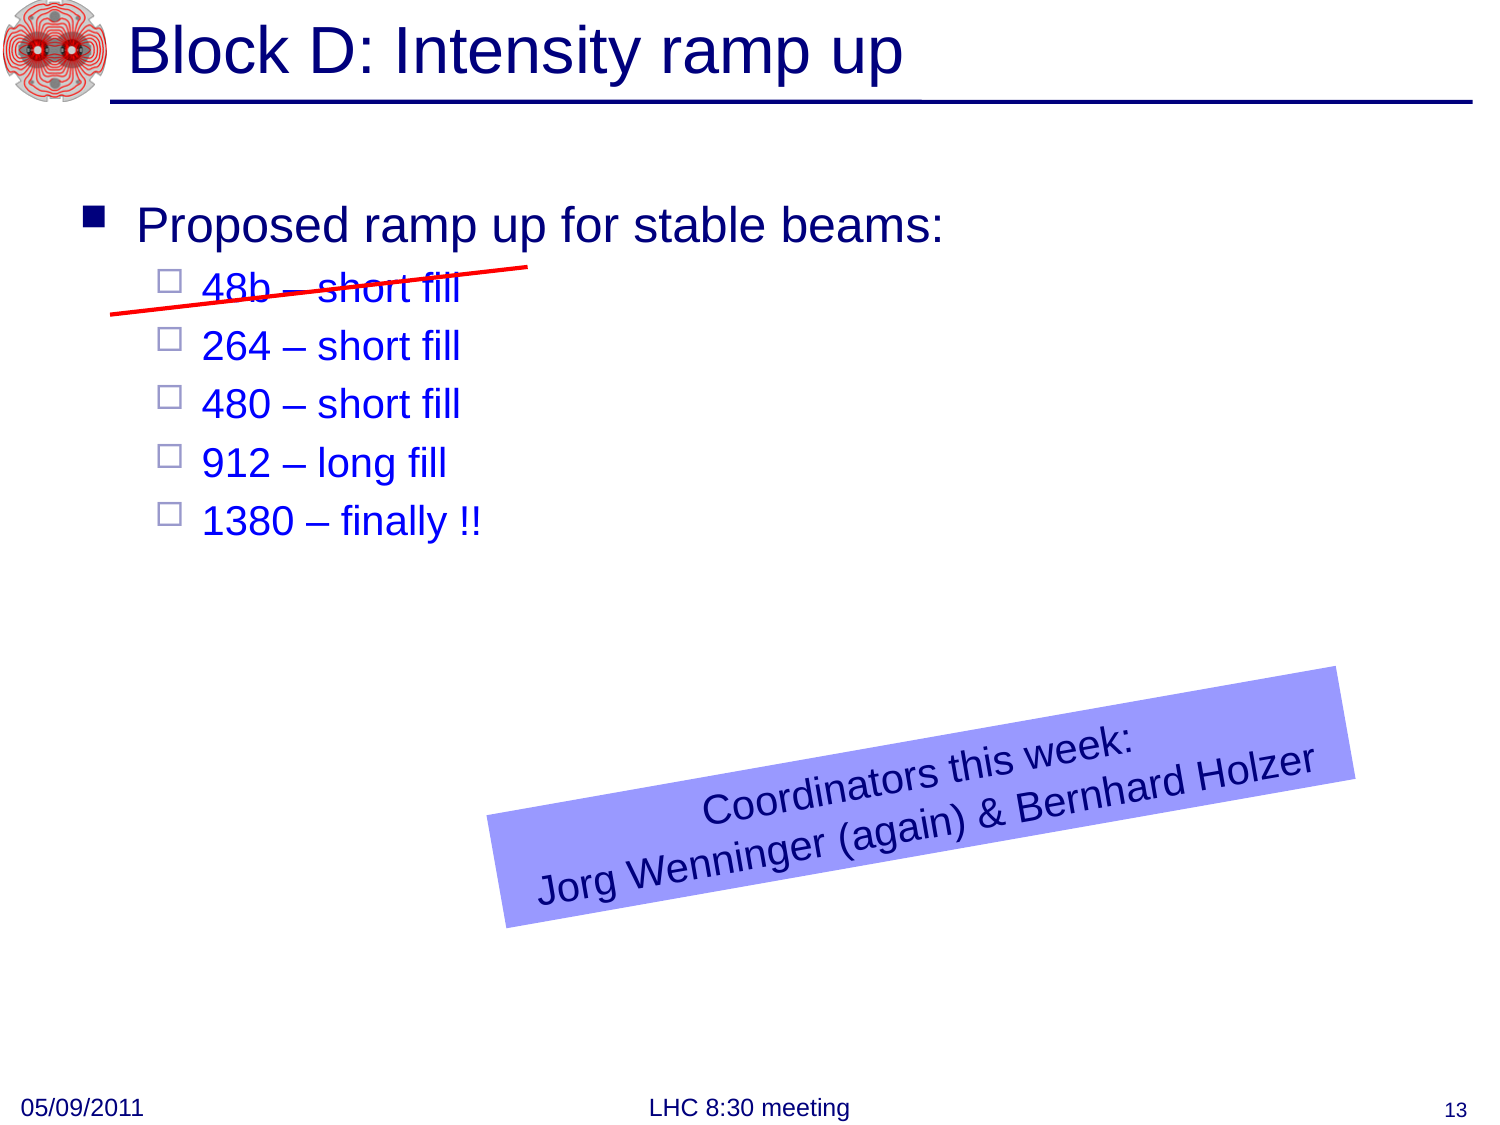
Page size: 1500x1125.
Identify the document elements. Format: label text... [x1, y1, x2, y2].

list Proposed ramp up for stable beams: 48b – short fill 264 – short fill 480 – short fill 912 – long fill 1380 – finally !! [64, 184, 1416, 634]
slide_number 13 [1131, 1087, 1483, 1125]
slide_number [5, 1085, 356, 1125]
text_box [111, 266, 526, 315]
footer LHC 8:30 meeting [512, 1087, 988, 1125]
title Block D: Intensity ramp up [111, 3, 1463, 91]
text_box Coordinators this week: Jorg Wenninger (again) & Bernhard Holzer [486, 665, 1356, 929]
picture [0, 0, 108, 103]
